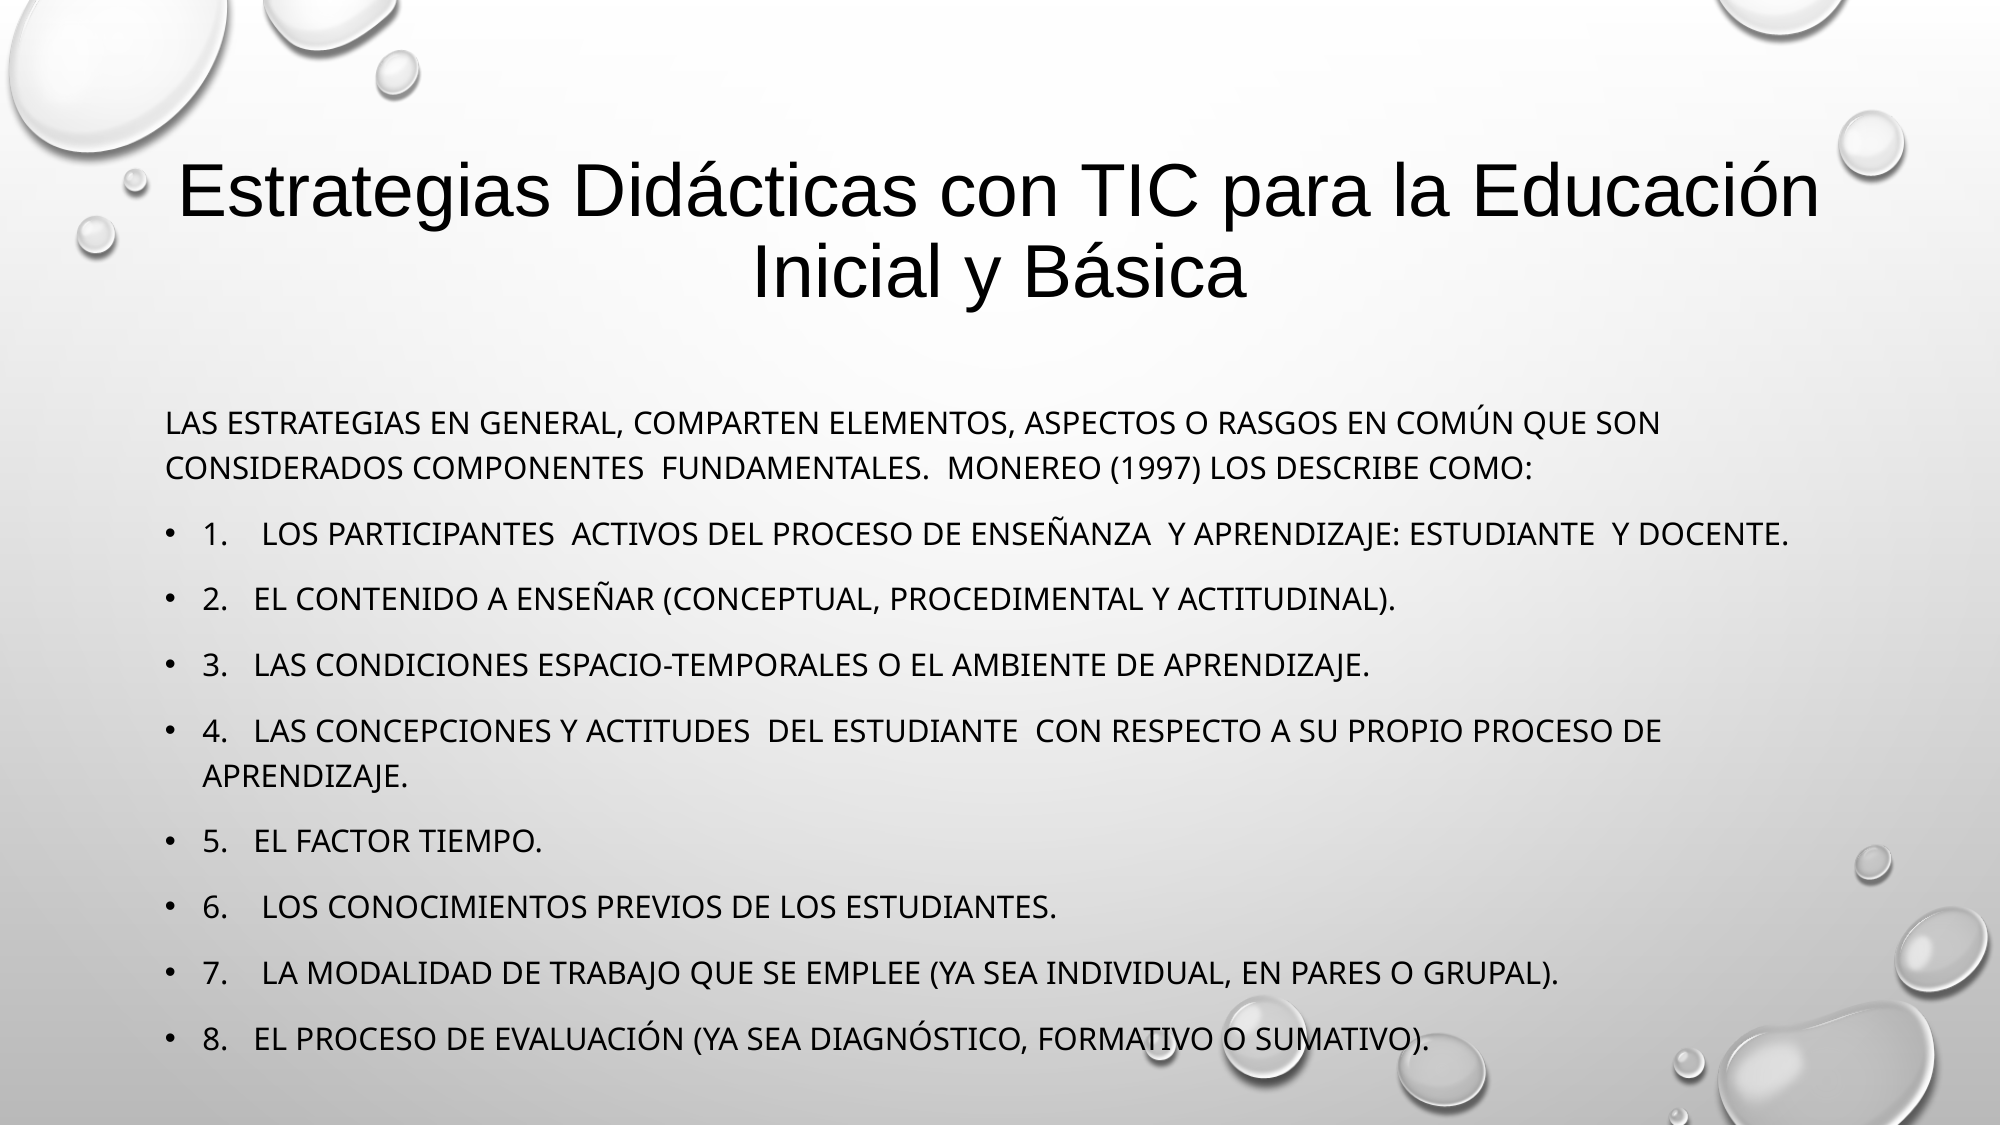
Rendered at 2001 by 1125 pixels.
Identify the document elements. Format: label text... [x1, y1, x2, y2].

list Las estrategias en general, comparten elementos, aspectos o rasgos en común que son considerados componentes fundamentales. Monereo (1997) los describe como: 1. Los participantes activos del proceso de enseñanza y aprendizaje: estudiante y docente. 2. El contenido a enseñar (conceptual, procedimental y actitudinal). 3. Las condiciones espacio-temporales o el ambiente de aprendizaje. 4. Las concepciones y actitudes del estudiante con respecto a su propio proceso de aprendizaje. 5. El factor tiempo. 6. Los conocimientos previos de los estudiantes. 7. La modalidad de trabajo que se emplee (ya sea individual, en pares o grupal). 8. El proceso de evaluación (ya sea diagnóstico, formativo o sumativo). [149, 388, 1850, 950]
picture [0, 0, 2000, 1125]
title Estrategias Didácticas con TIC para la Educación Inicial y Básica [149, 101, 1851, 364]
